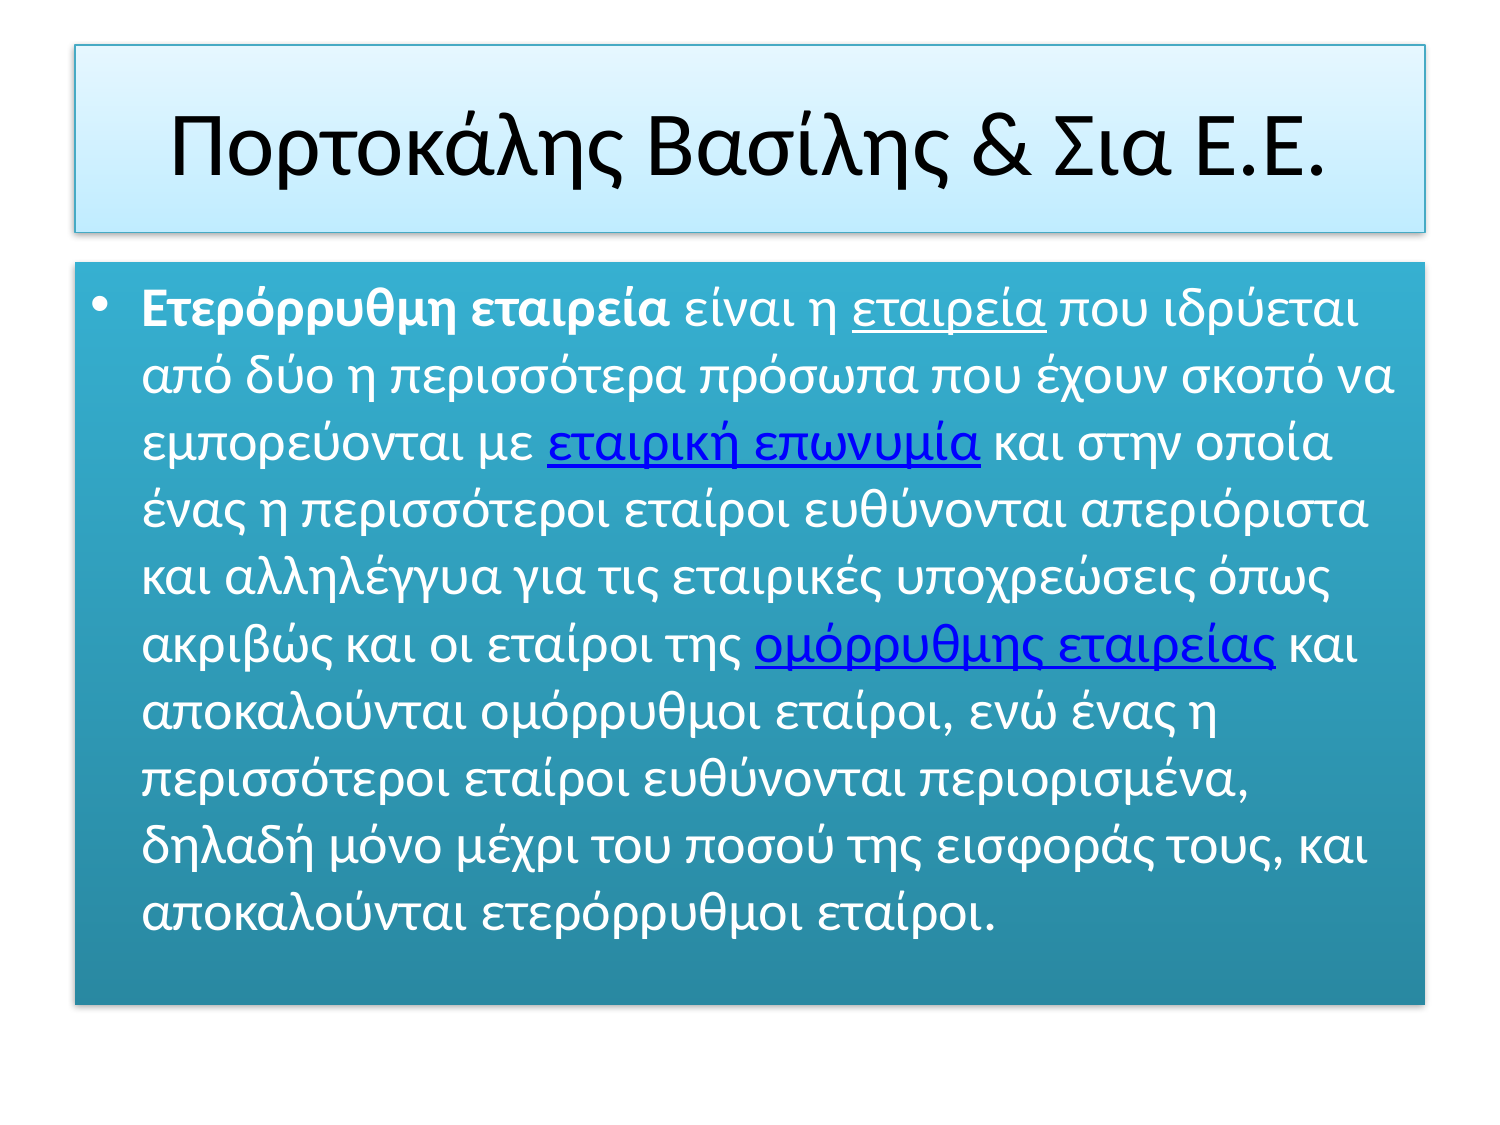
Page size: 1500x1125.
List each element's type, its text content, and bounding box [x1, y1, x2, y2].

list Ετερόρρυθμη εταιρεία είναι η εταιρεία που ιδρύεται από δύο η περισσότερα πρόσωπα που έχουν σκοπό να εμπορεύονται με εταιρική επωνυμία και στην οποία ένας η περισσότεροι εταίροι ευθύνονται απεριόριστα και αλληλέγγυα για τις εταιρικές υποχρεώσεις όπως ακριβώς και οι εταίροι της ομόρρυθμης εταιρείας και αποκαλούνται ομόρρυθμοι εταίροι, ενώ ένας η περισσότεροι εταίροι ευθύνονται περιορισμένα, δηλαδή μόνο μέχρι του ποσού της εισφοράς τους, και αποκαλούνται ετερόρρυθμοι εταίροι. [75, 262, 1425, 1005]
title Πορτοκάλης Βασίλης & Σια Ε.Ε. [74, 44, 1426, 233]
